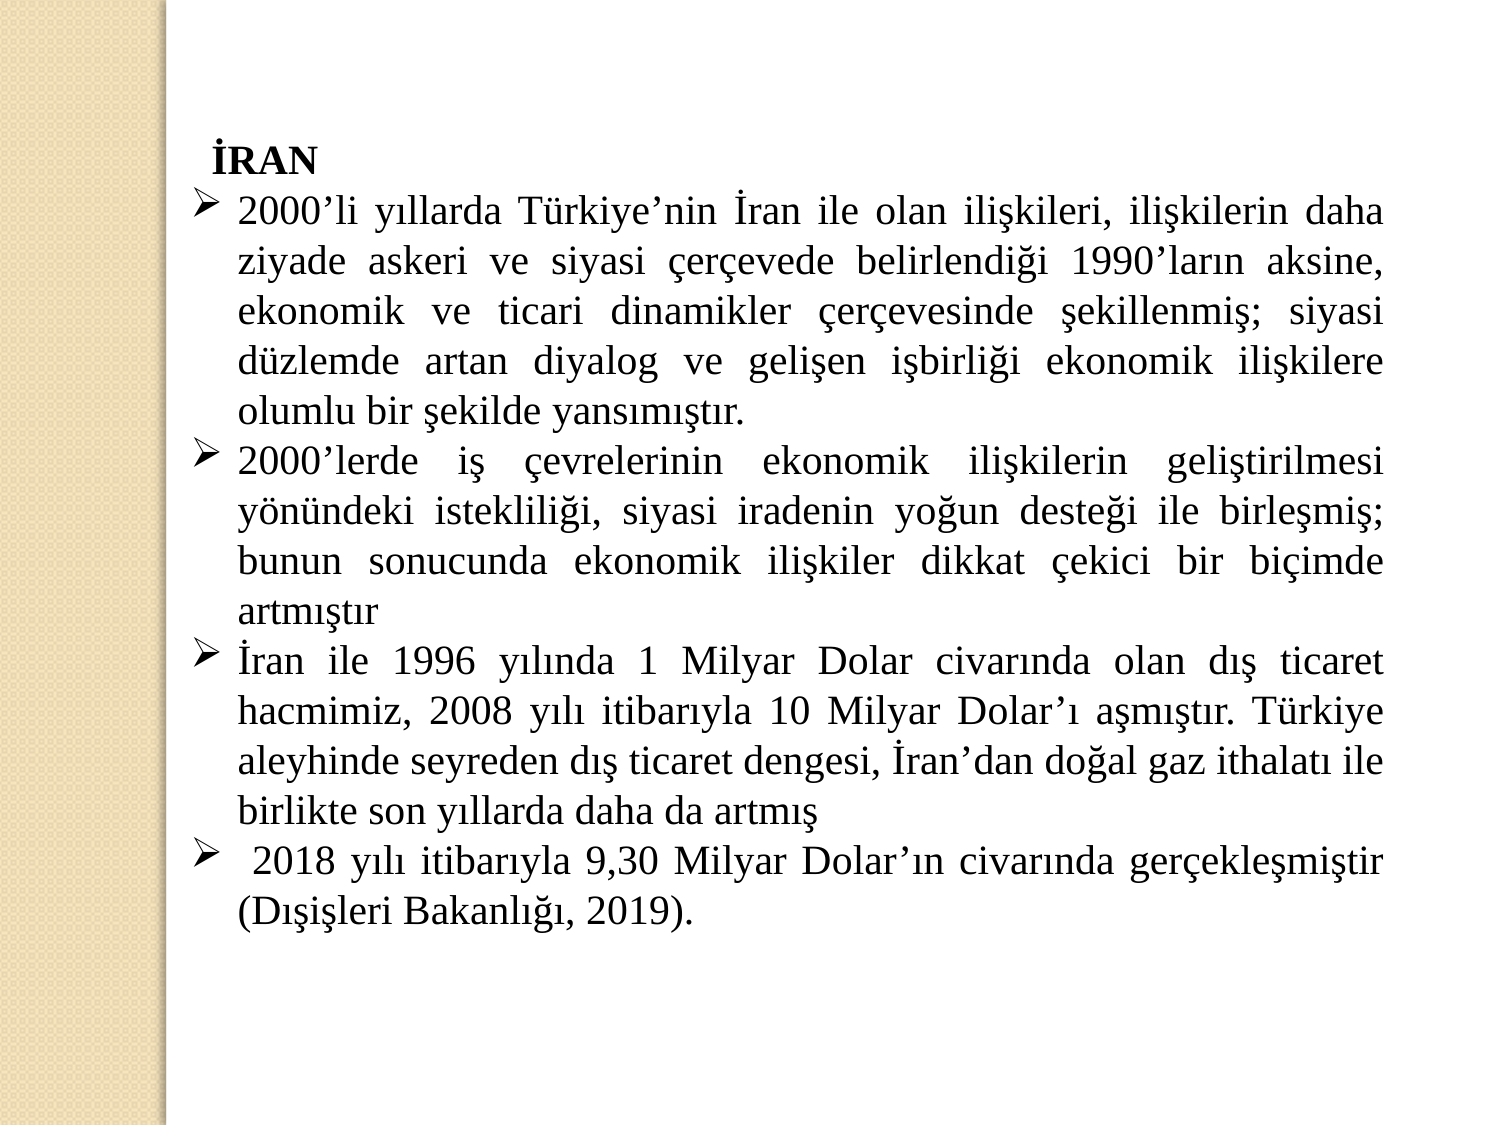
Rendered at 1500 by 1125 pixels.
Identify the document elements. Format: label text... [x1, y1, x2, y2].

text_box İRAN 2000’li yıllarda Türkiye’nin İran ile olan ilişkileri, ilişkilerin daha ziyade askeri ve siyasi çerçevede belirlendiği 1990’ların aksine, ekonomik ve ticari dinamikler çerçevesinde şekillenmiş; siyasi düzlemde artan diyalog ve gelişen işbirliği ekonomik ilişkilere olumlu bir şekilde yansımıştır. 2000’lerde iş çevrelerinin ekonomik ilişkilerin geliştirilmesi yönündeki istekliliği, siyasi iradenin yoğun desteği ile birleşmiş; bunun sonucunda ekonomik ilişkiler dikkat çekici bir biçimde artmıştır İran ile 1996 yılında 1 Milyar Dolar civarında olan dış ticaret hacmimiz, 2008 yılı itibarıyla 10 Milyar Dolar’ı aşmıştır. Türkiye aleyhinde seyreden dış ticaret dengesi, İran’dan doğal gaz ithalatı ile birlikte son yıllarda daha da artmış 2018 yılı itibarıyla 9,30 Milyar Dolar’ın civarında gerçekleşmiştir (Dışişleri Bakanlığı, 2019). [175, 125, 1400, 986]
